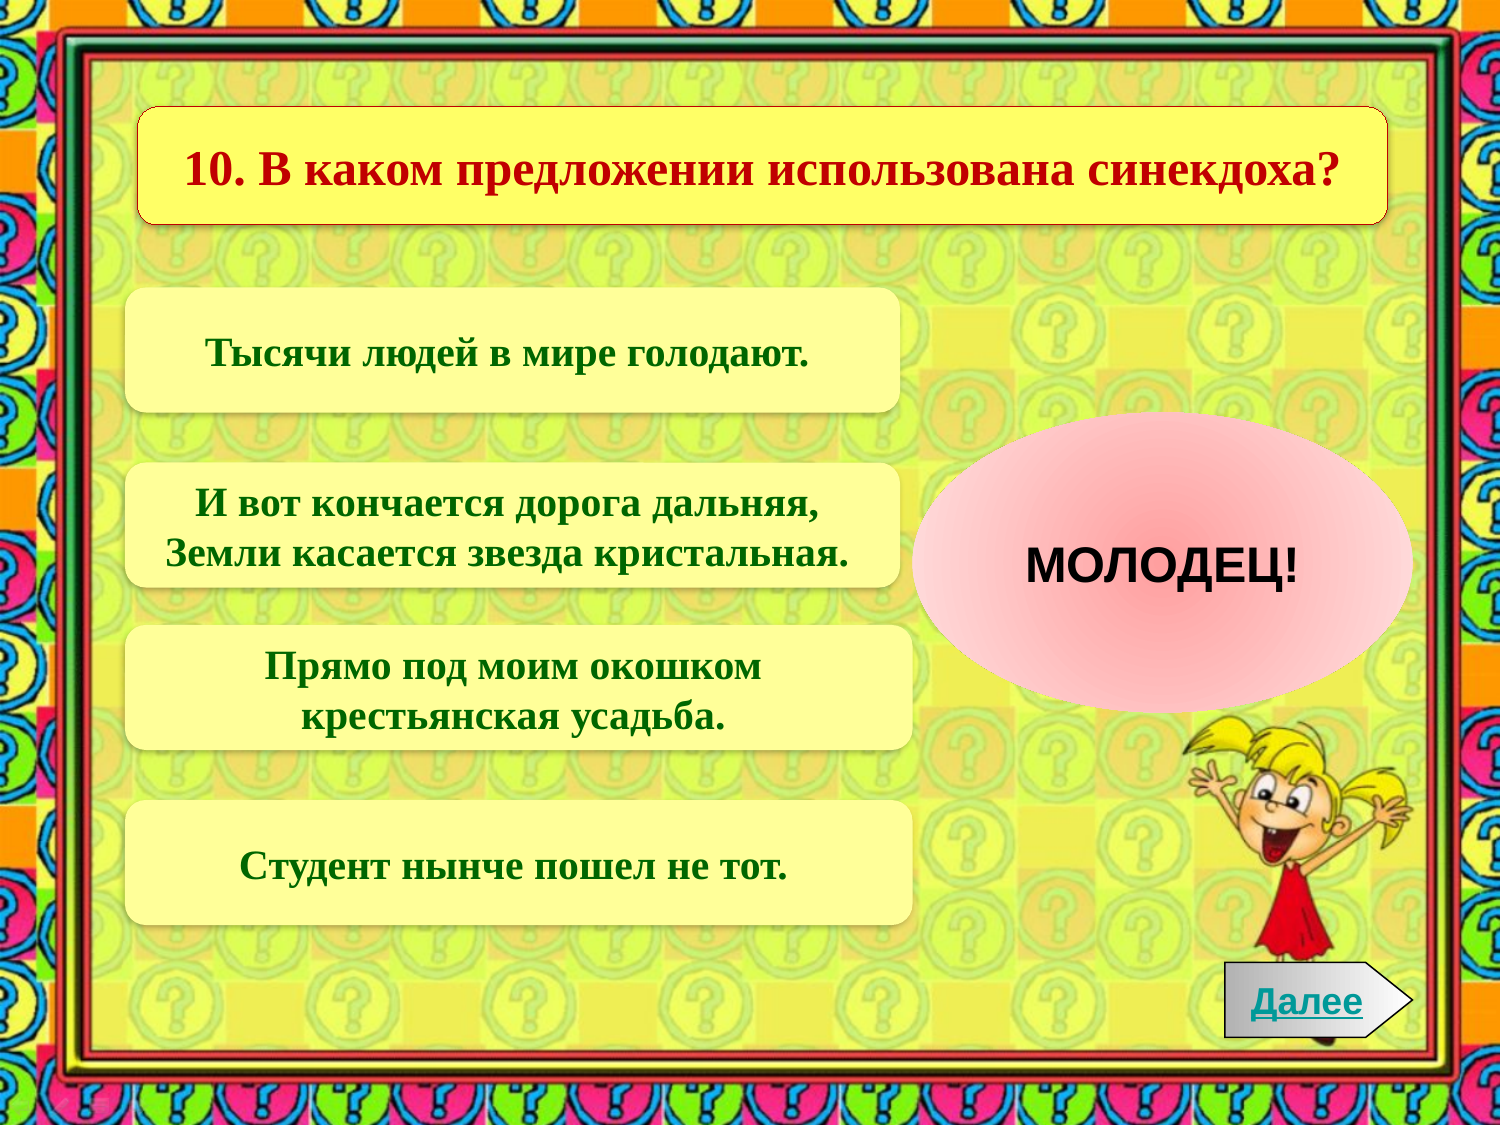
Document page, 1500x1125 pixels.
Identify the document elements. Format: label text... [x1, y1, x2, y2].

text_box Тысячи людей в мире голодают. [124, 287, 901, 413]
text_box И вот кончается дорога дальняя, Земли касается звезда кристальная. [124, 462, 901, 588]
text_box МОЛОДЕЦ! [912, 412, 1413, 713]
text_box Прямо под моим окошком крестьянская усадьба. [124, 624, 913, 751]
text_box Студент нынче пошел не тот. [124, 799, 913, 926]
text_box 10. В каком предложении использована синекдоха? [137, 106, 1388, 225]
text_box Далее [1224, 962, 1413, 1038]
picture [0, 0, 1500, 1125]
picture [0, 218, 10, 237]
